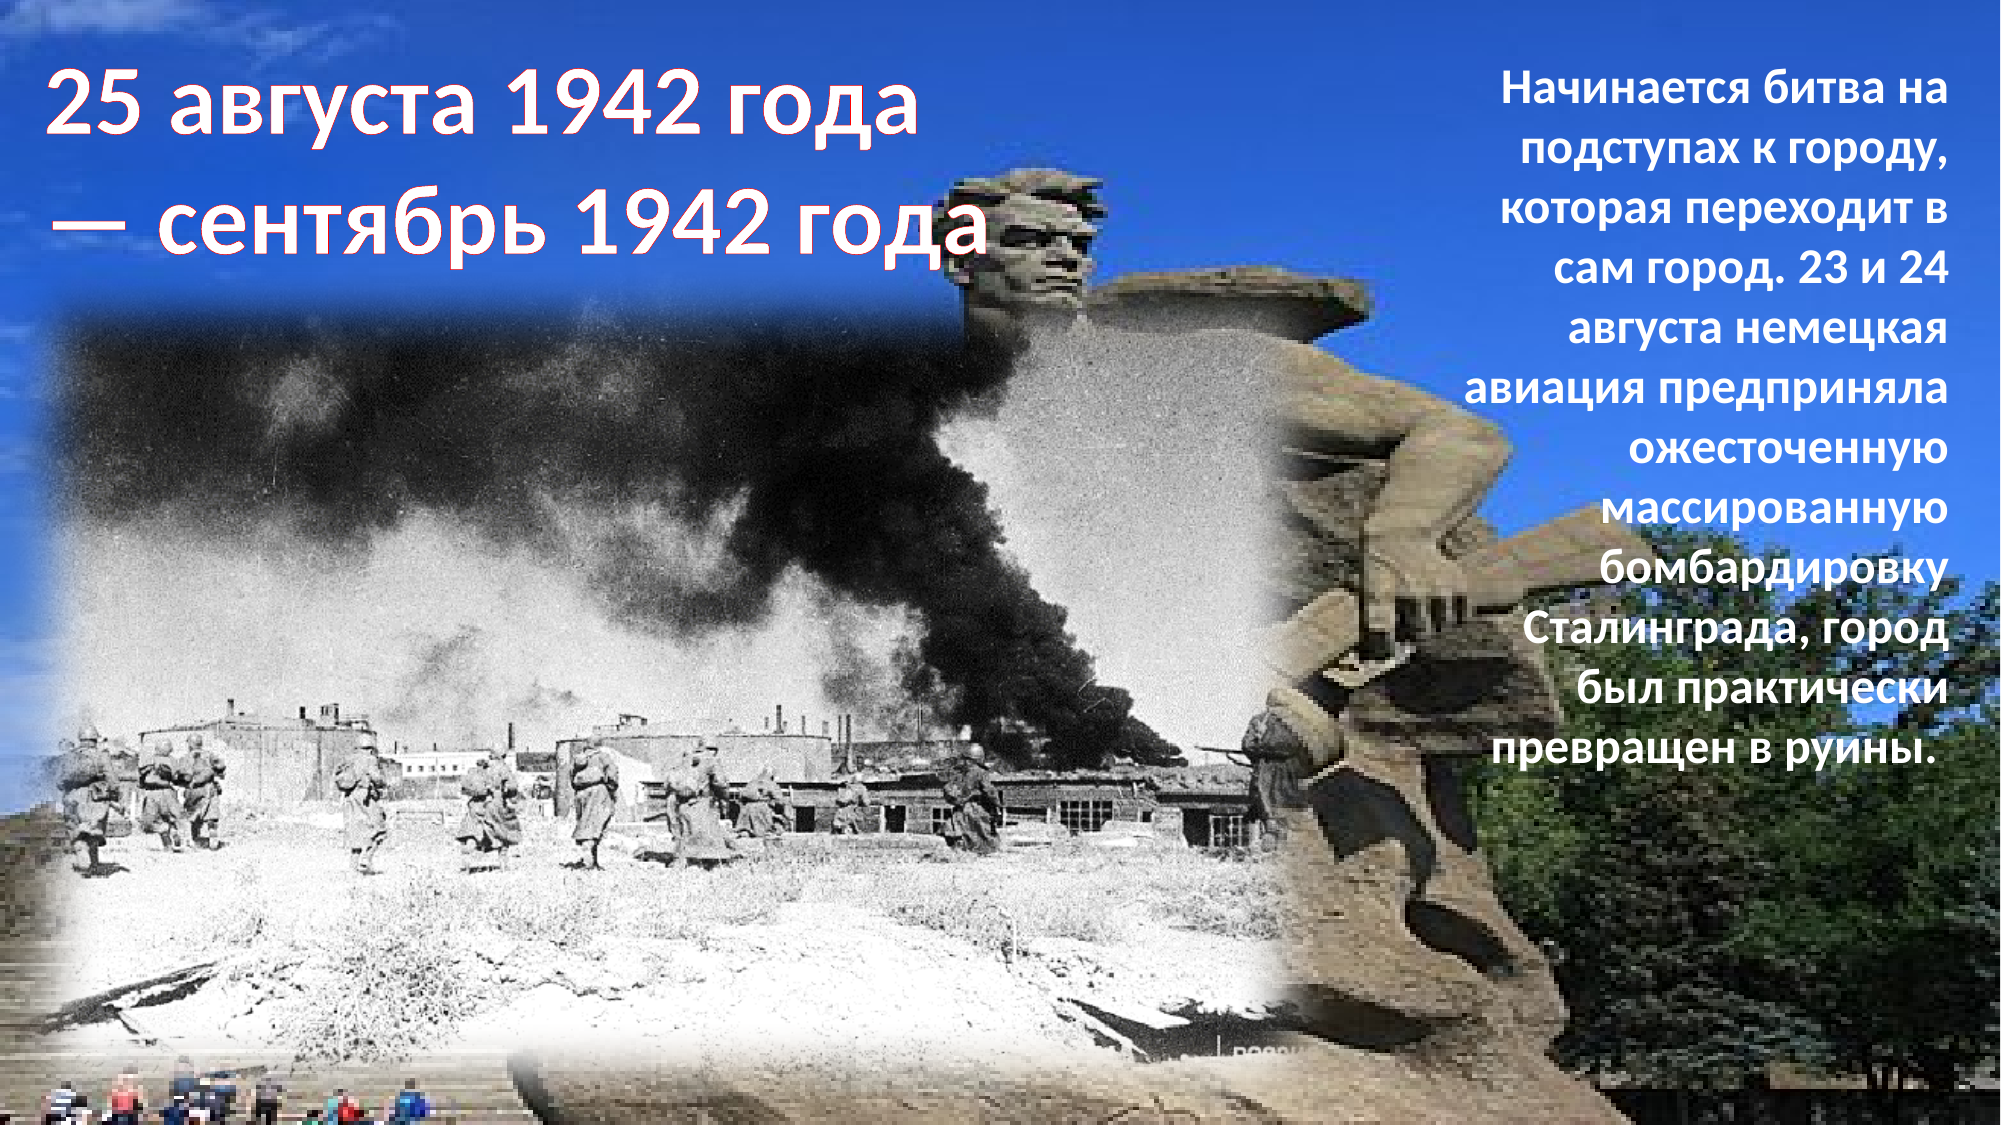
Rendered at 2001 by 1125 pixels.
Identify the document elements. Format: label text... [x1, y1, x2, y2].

text_box Начинается битва на подступах к городу, которая переходит в сам город. 23 и 24 августа немецкая авиация предприняла ожесточенную массированную бомбардировку Сталинграда, город был практически превращен в руины. [1432, 45, 1964, 781]
picture [0, 0, 2001, 1125]
text_box 25 августа 1942 года — сентябрь 1942 года [28, 26, 1008, 263]
